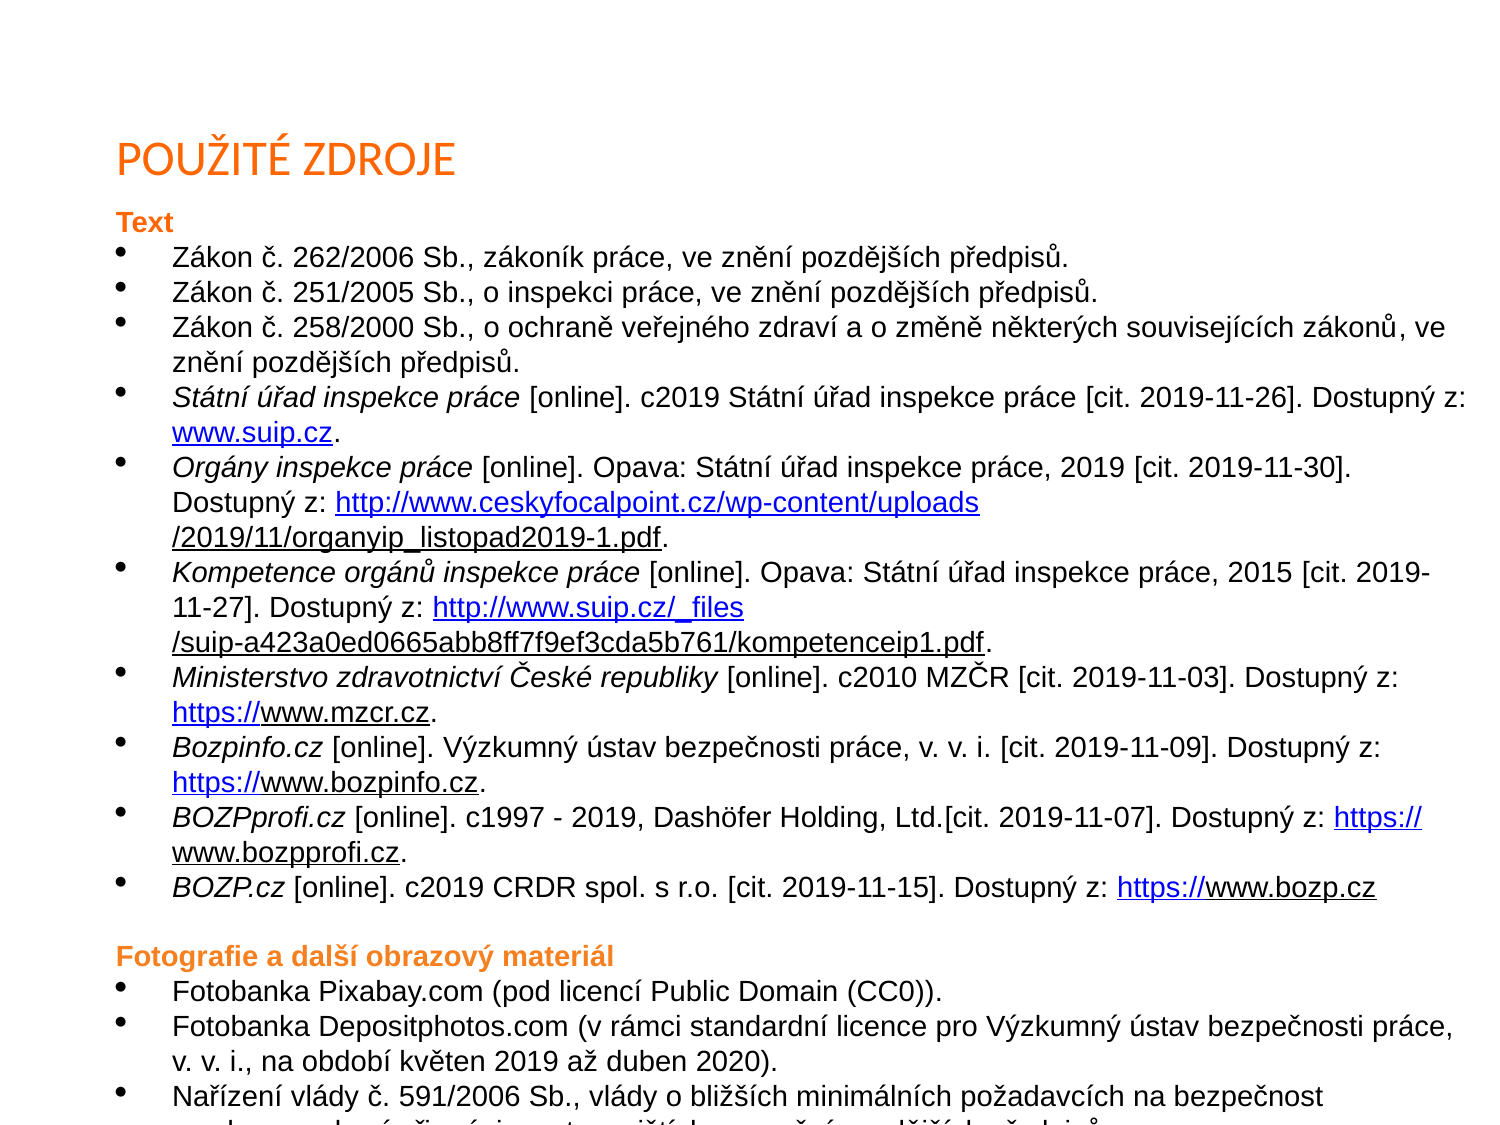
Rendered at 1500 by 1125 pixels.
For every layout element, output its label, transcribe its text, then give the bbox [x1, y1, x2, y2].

text_box Text Zákon č. 262/2006 Sb., zákoník práce, ve znění pozdějších předpisů. Zákon č. 251/2005 Sb., o inspekci práce, ve znění pozdějších předpisů. Zákon č. 258/2000 Sb., o ochraně veřejného zdraví a o změně některých souvisejících zákonů, ve znění pozdějších předpisů. Státní úřad inspekce práce [online]. c2019 Státní úřad inspekce práce [cit. 2019-11-26]. Dostupný z: www.suip.cz. Orgány inspekce práce [online]. Opava: Státní úřad inspekce práce, 2019 [cit. 2019-11-30]. Dostupný z: http://www.ceskyfocalpoint.cz/wp-content/uploads/2019/11/organyip_listopad2019-1.pdf. Kompetence orgánů inspekce práce [online]. Opava: Státní úřad inspekce práce, 2015 [cit. 2019-11-27]. Dostupný z: http://www.suip.cz/_files/suip-a423a0ed0665abb8ff7f9ef3cda5b761/kompetenceip1.pdf. Ministerstvo zdravotnictví České republiky [online]. c2010 MZČR [cit. 2019-11-03]. Dostupný z: https://www.mzcr.cz. Bozpinfo.cz [online]. Výzkumný ústav bezpečnosti práce, v. v. i. [cit. 2019-11-09]. Dostupný z: https://www.bozpinfo.cz. BOZPprofi.cz [online]. c1997 - 2019, Dashöfer Holding, Ltd.[cit. 2019-11-07]. Dostupný z: https://www.bozpprofi.cz. BOZP.cz [online]. c2019 CRDR spol. s r.o. [cit. 2019-11-15]. Dostupný z: https://www.bozp.cz Fotografie a další obrazový materiál Fotobanka Pixabay.com (pod licencí Public Domain (CC0)). Fotobanka Depositphotos.com (v rámci standardní licence pro Výzkumný ústav bezpečnosti práce, v. v. i., na období květen 2019 až duben 2020). Nařízení vlády č. 591/2006 Sb., vlády o bližších minimálních požadavcích na bezpečnost a ochranu zdraví při práci na staveništích, ve znění pozdějších předpisů [100, 196, 1483, 1125]
title Použité ZDROJE [101, 90, 1376, 196]
